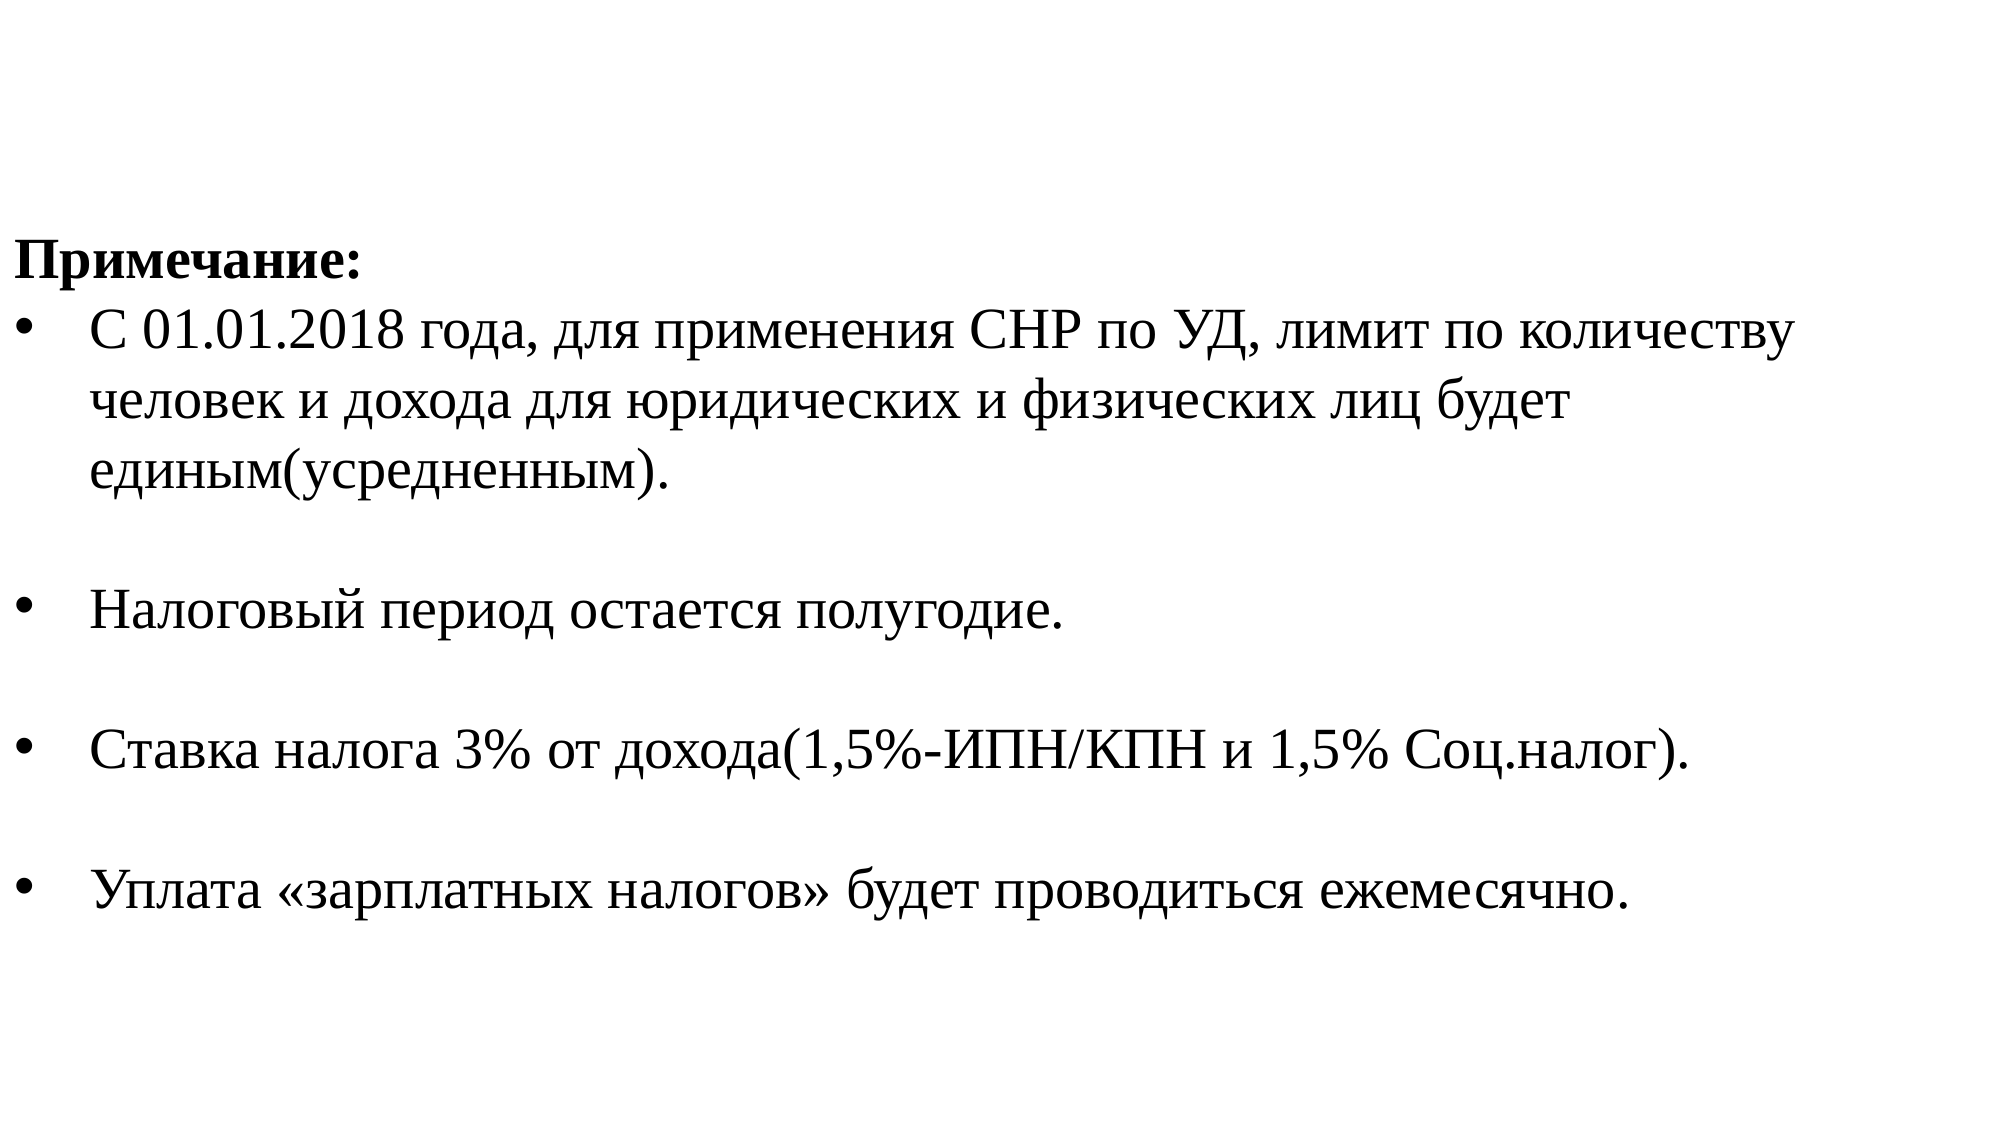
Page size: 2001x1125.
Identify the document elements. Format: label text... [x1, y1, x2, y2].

text_box Примечание: С 01.01.2018 года, для применения СНР по УД, лимит по количеству человек и дохода для юридических и физических лиц будет единым(усредненным). Налоговый период остается полугодие. Ставка налога 3% от дохода(1,5%-ИПН/КПН и 1,5% Соц.налог). Уплата «зарплатных налогов» будет проводиться ежемесячно. [0, 162, 2000, 978]
